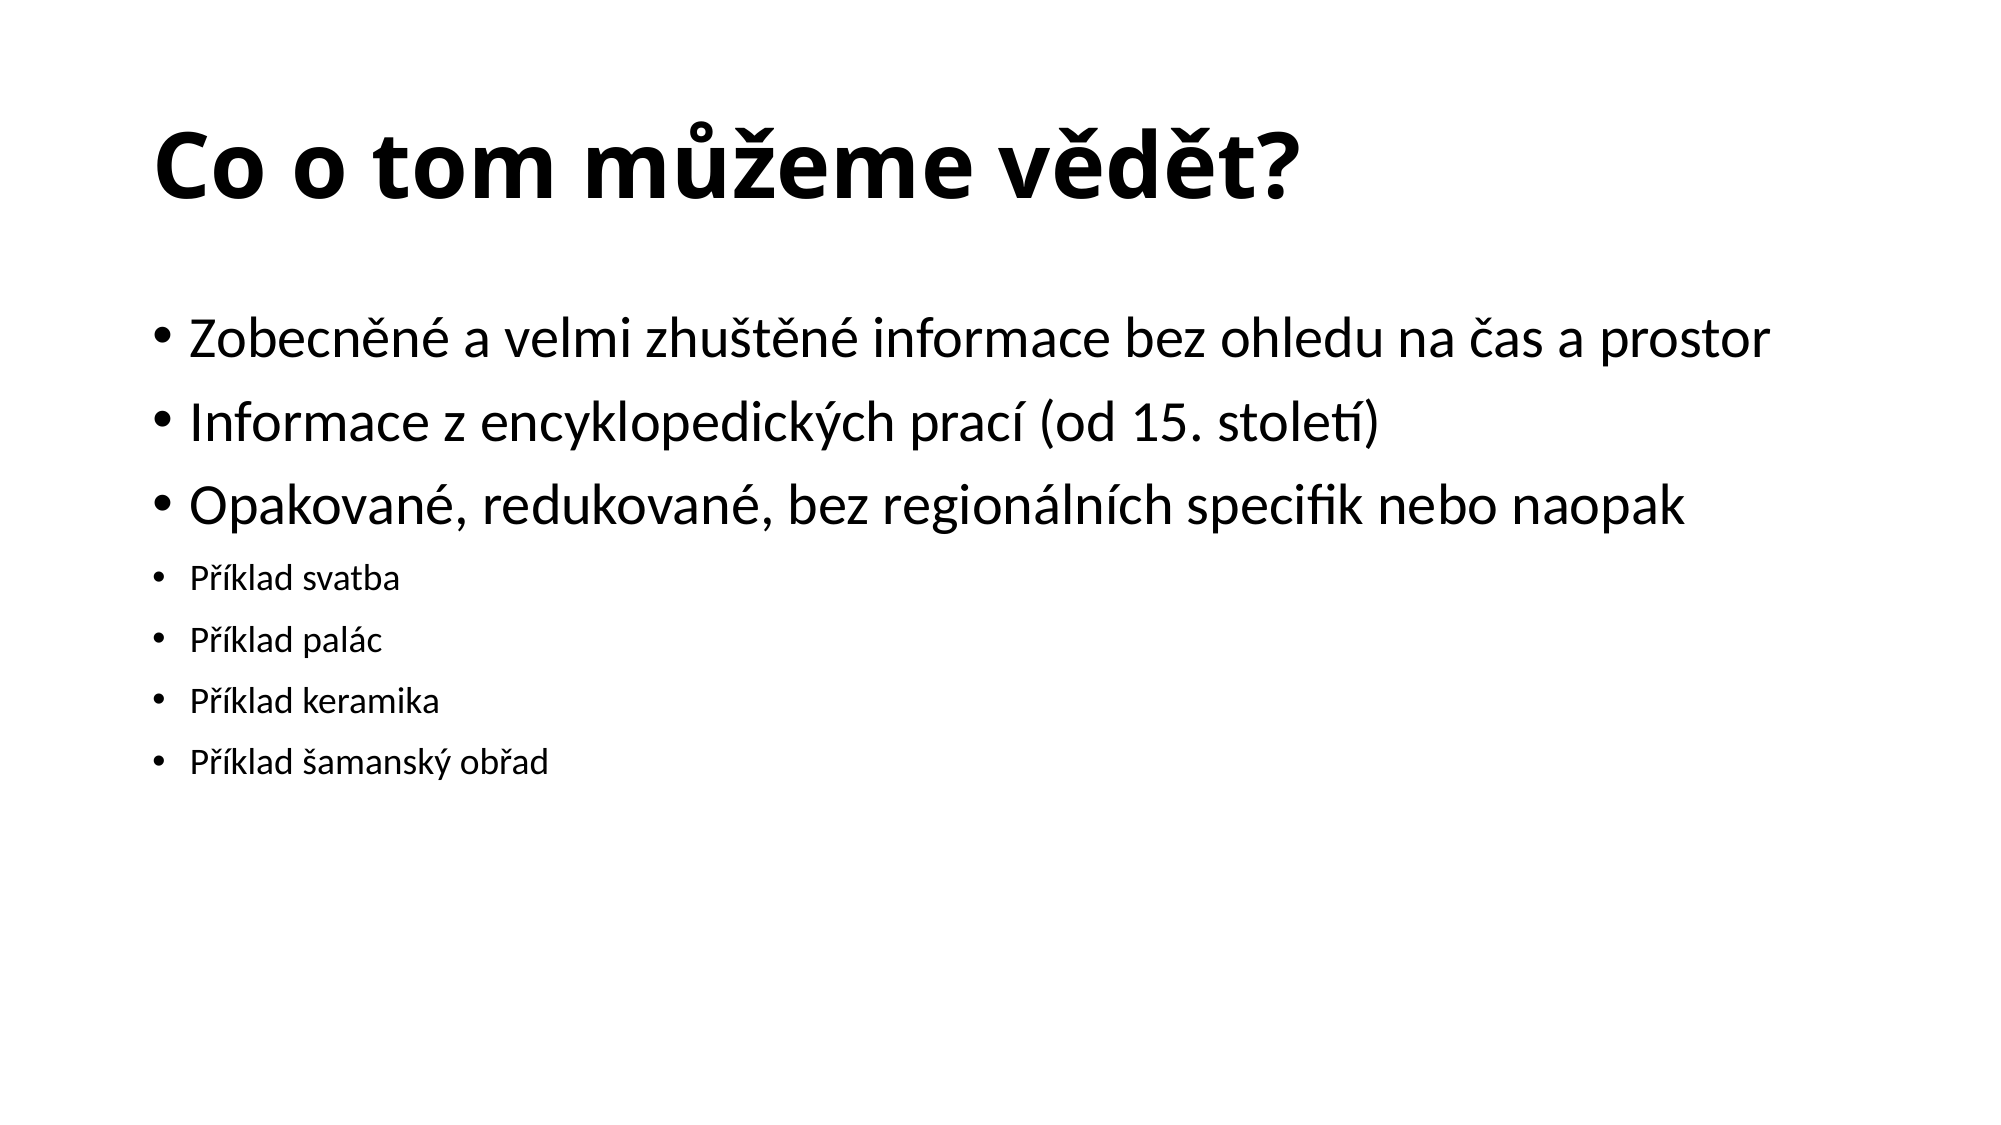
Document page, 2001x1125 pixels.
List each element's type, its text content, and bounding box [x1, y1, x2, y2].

title Co o tom můžeme vědět? [137, 59, 1863, 278]
list Zobecněné a velmi zhuštěné informace bez ohledu na čas a prostor Informace z encyklopedických prací (od 15. století) Opakované, redukované, bez regionálních specifik nebo naopak Příklad svatba Příklad palác Příklad keramika Příklad šamanský obřad [137, 299, 1863, 1014]
